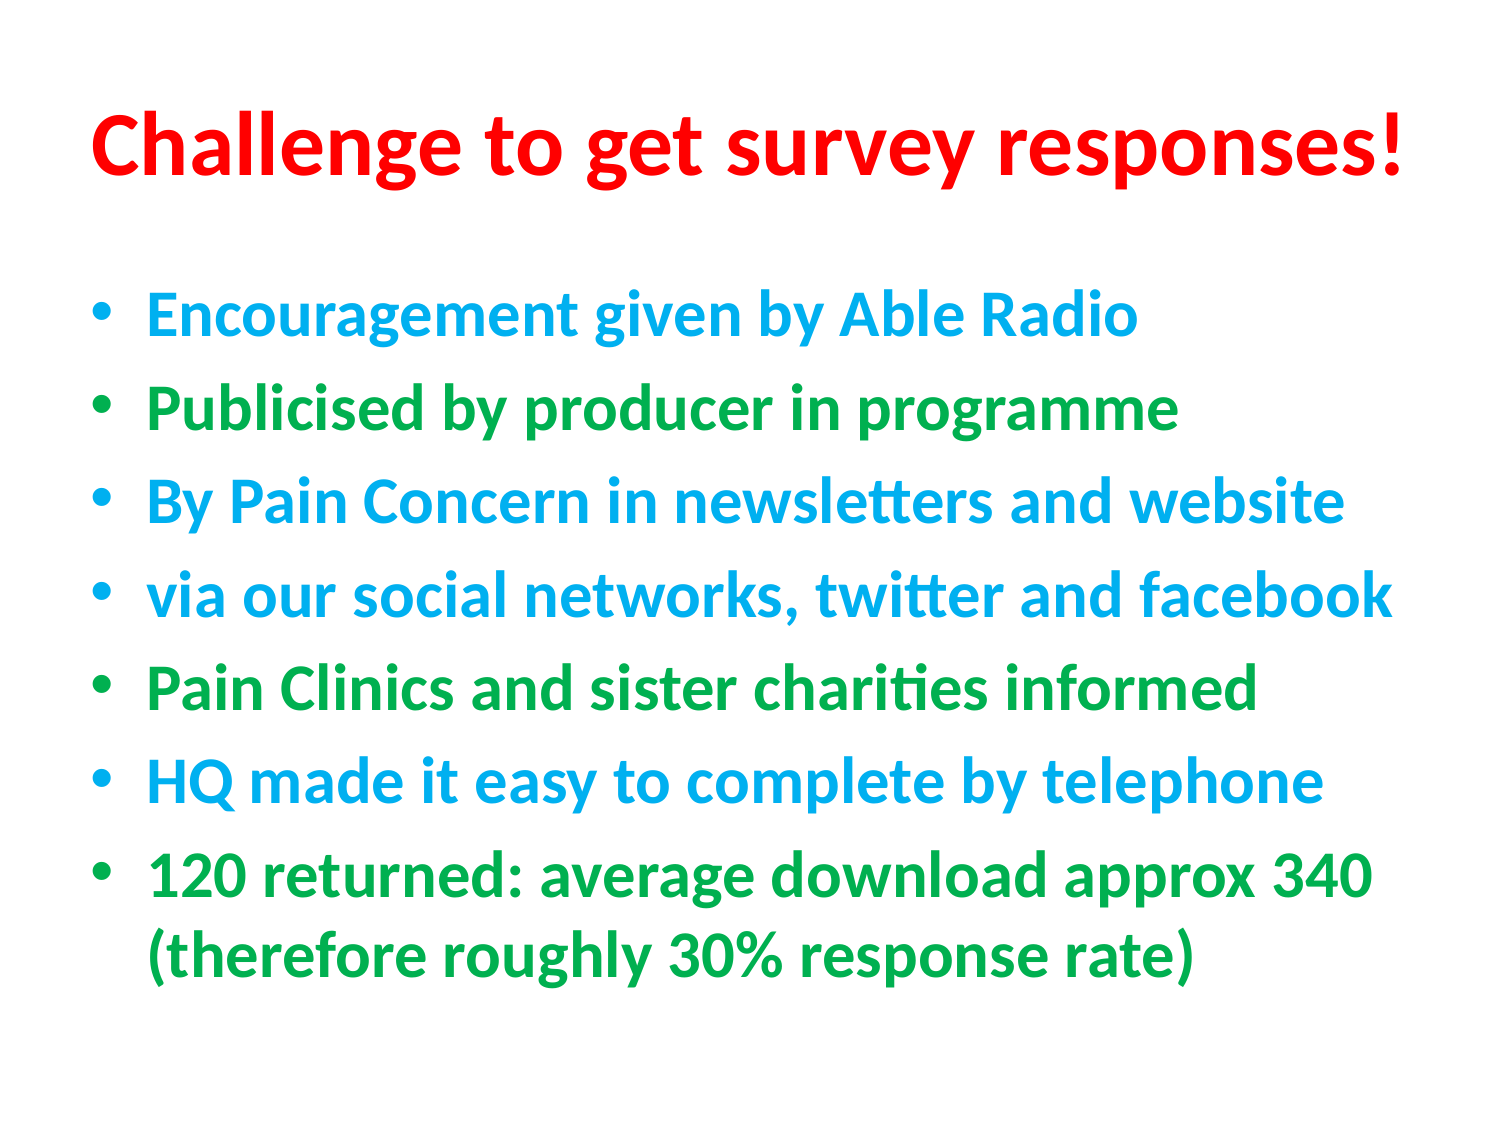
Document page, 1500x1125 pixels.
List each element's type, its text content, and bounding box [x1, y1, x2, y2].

list Encouragement given by Able Radio Publicised by producer in programme By Pain Concern in newsletters and website via our social networks, twitter and facebook Pain Clinics and sister charities informed HQ made it easy to complete by telephone 120 returned: average download approx 340 (therefore roughly 30% response rate) [75, 262, 1425, 1005]
title Challenge to get survey responses! [75, 45, 1425, 233]
